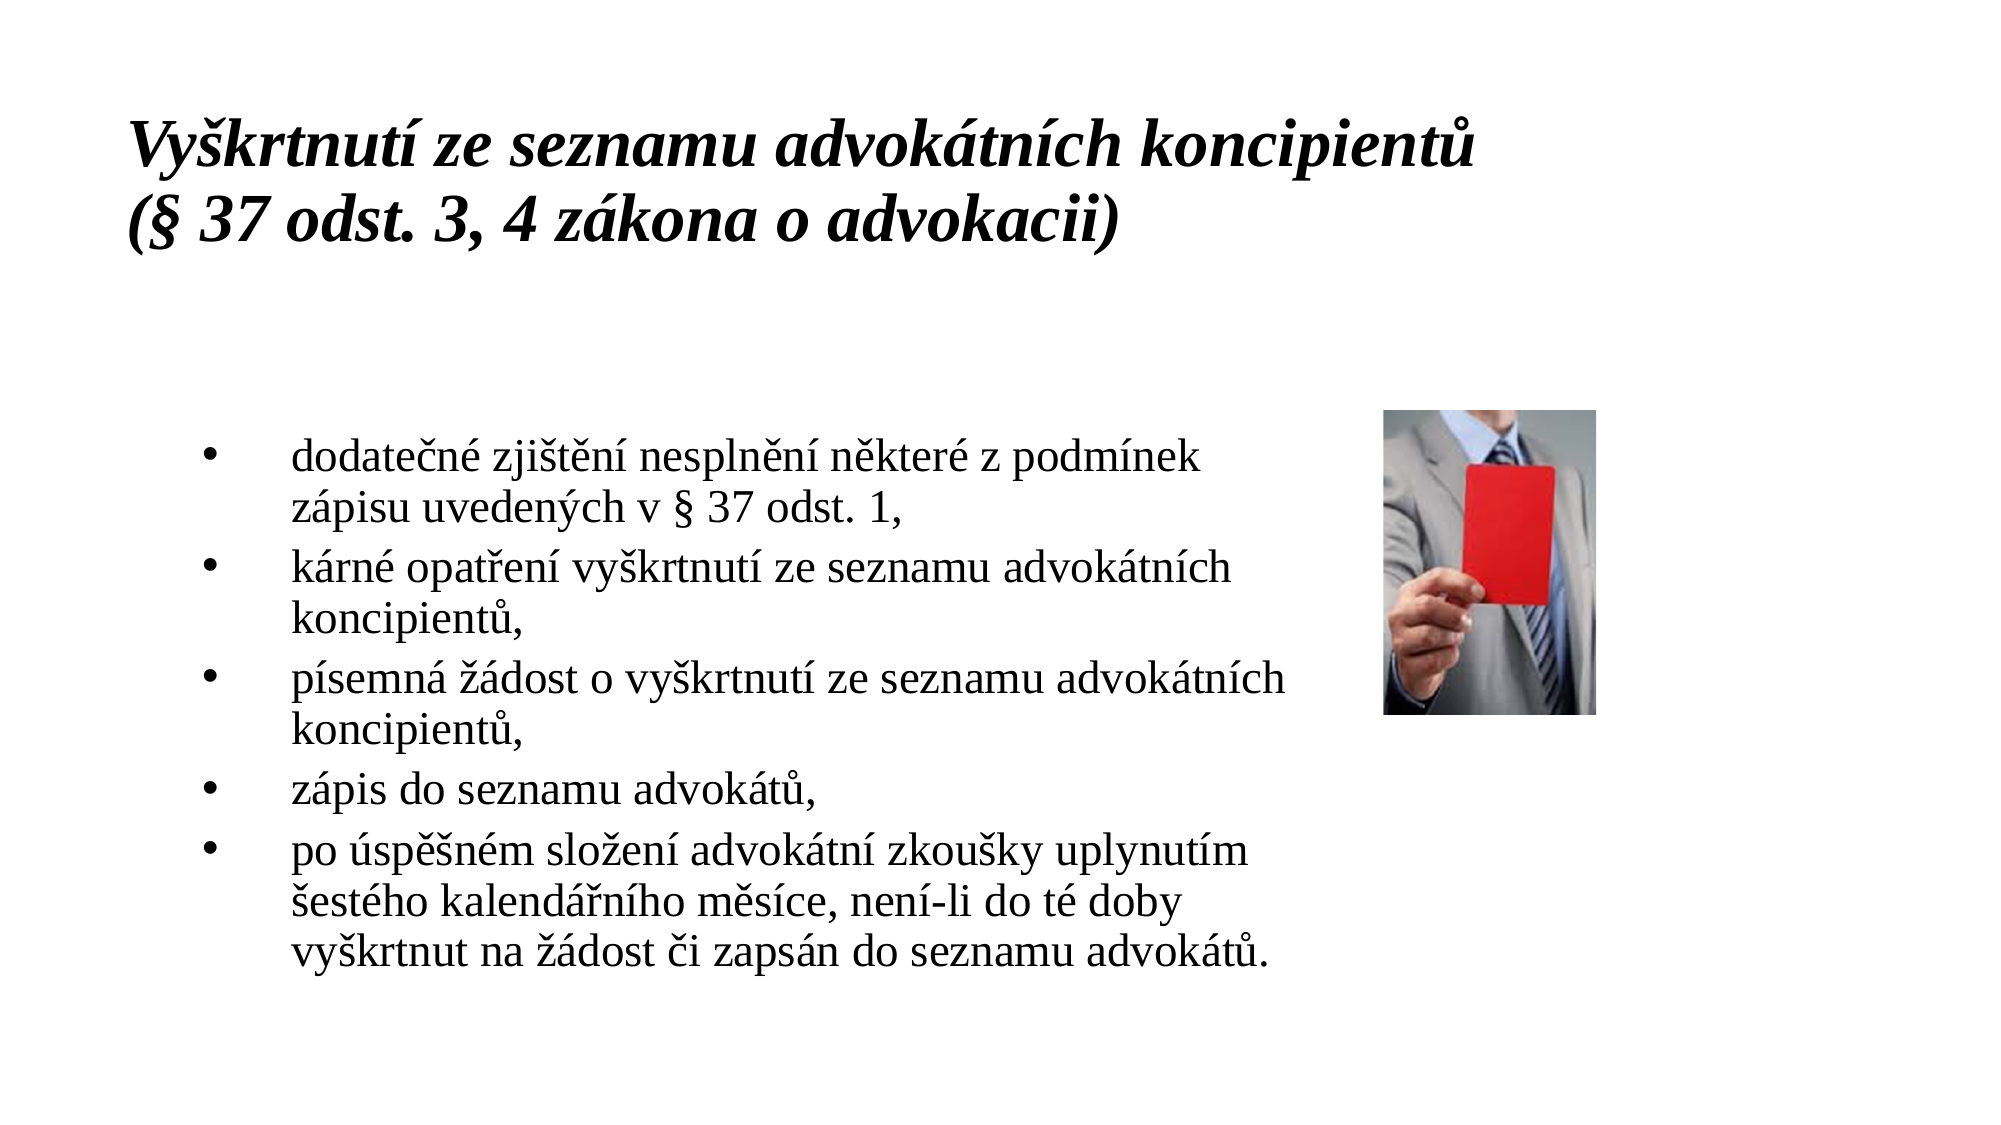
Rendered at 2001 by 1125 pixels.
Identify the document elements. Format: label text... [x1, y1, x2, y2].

title Vyškrtnutí ze seznamu advokátních koncipientů (§ 37 odst. 3, 4 zákona o advokacii) [111, 99, 1522, 317]
list dodatečné zjištění nesplnění některé z podmínek zápisu uvedených v § 37 odst. 1, kárné opatření vyškrtnutí ze seznamu advokátních koncipientů, písemná žádost o vyškrtnutí ze seznamu advokátních koncipientů, zápis do seznamu advokátů, po úspěšném složení advokátní zkoušky uplynutím šestého kalendářního měsíce, není-li do té doby vyškrtnut na žádost či zapsán do seznamu advokátů. [111, 354, 1309, 992]
picture [1383, 410, 1597, 715]
